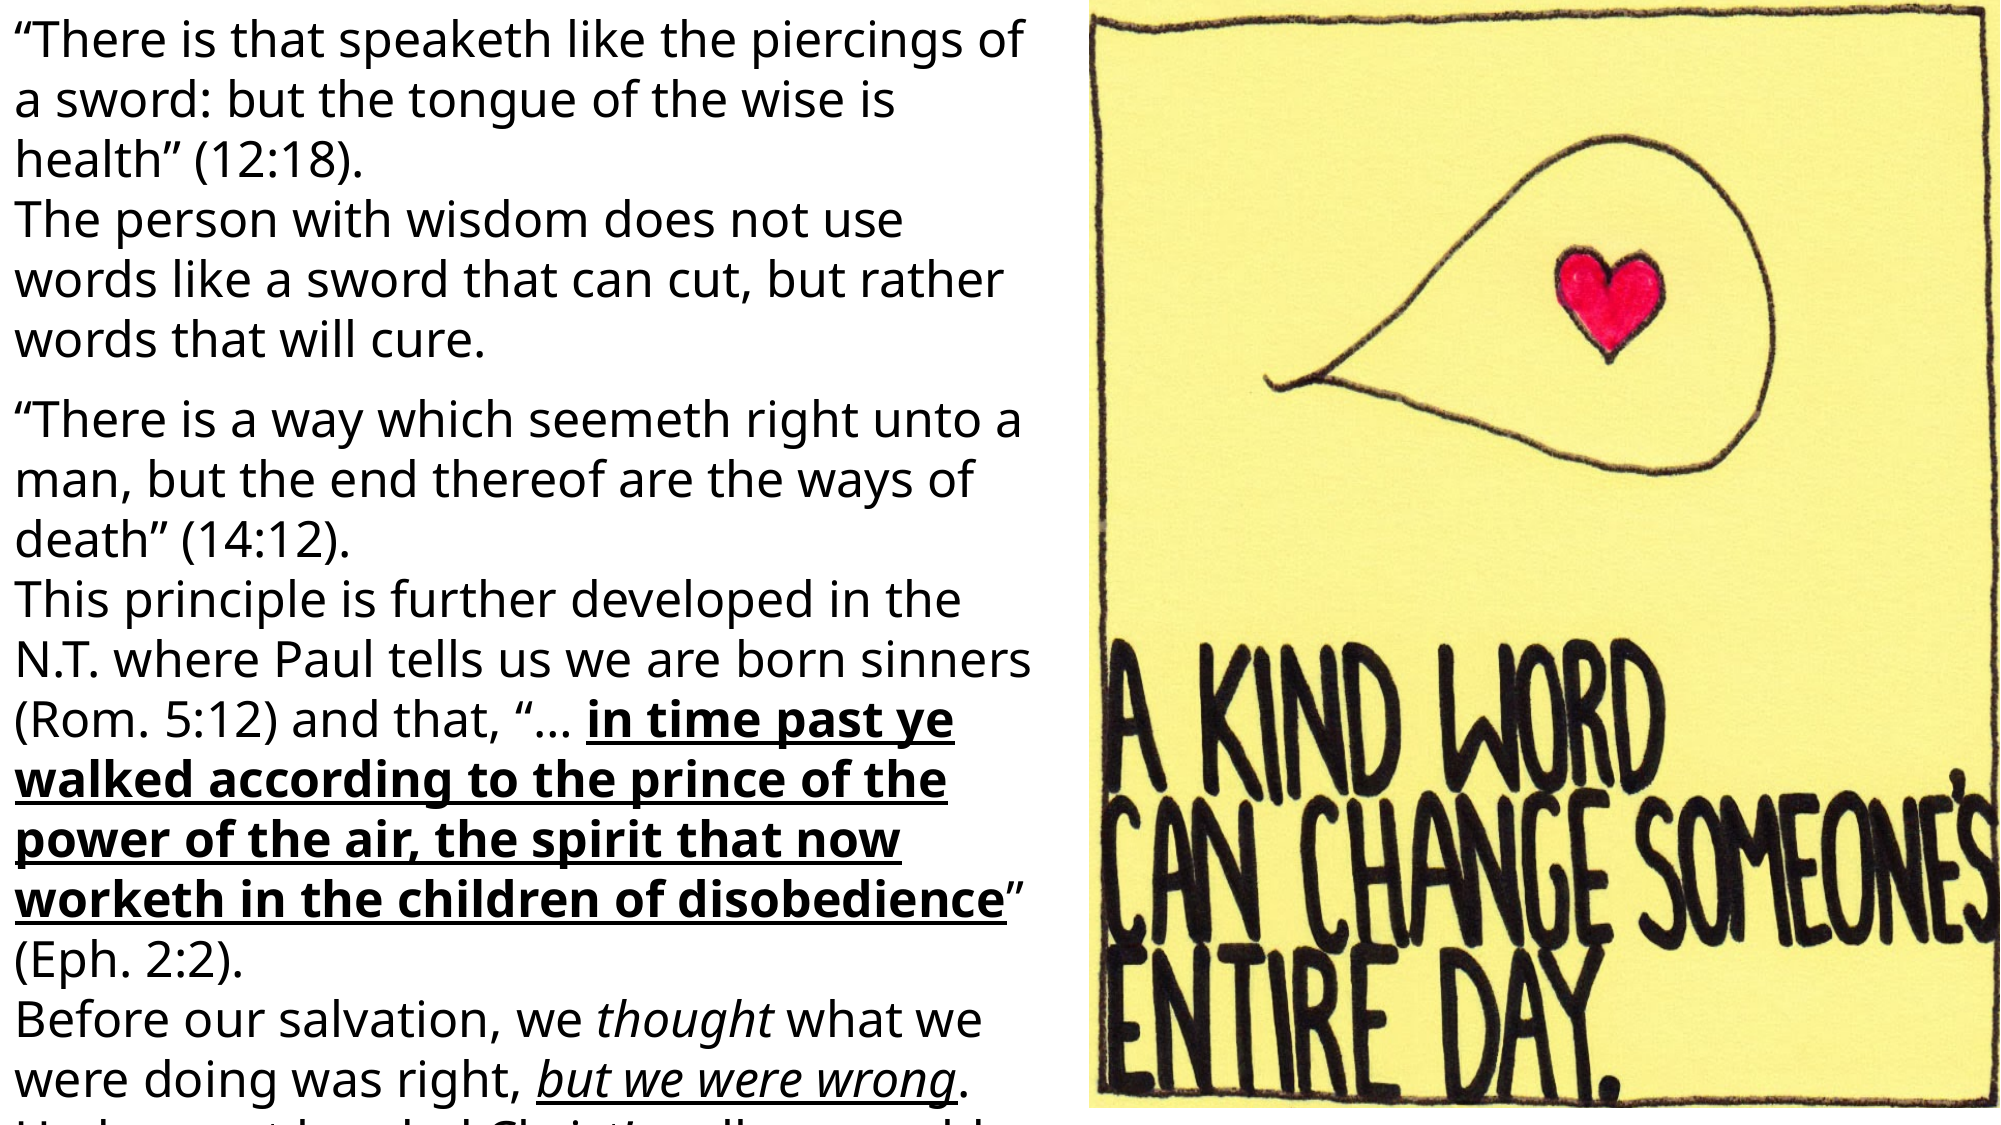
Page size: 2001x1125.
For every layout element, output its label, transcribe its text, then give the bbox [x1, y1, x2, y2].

text_box “There is that speaketh like the piercings of a sword: but the tongue of the wise is health” (12:18). The person with wisdom does not use words like a sword that can cut, but rather words that will cure. “There is a way which seemeth right unto a man, but the end thereof are the ways of death” (14:12). This principle is further developed in the N.T. where Paul tells us we are born sinners (Rom. 5:12) and that, “… in time past ye walked according to the prince of the power of the air, the spirit that now worketh in the children of disobedience” (Eph. 2:2). Before our salvation, we thought what we were doing was right, but we were wrong. Had we not heeded Christ’s call we would have died a 2nd spiritual, eternal death (Rev. 20:14). [0, 0, 1054, 1125]
picture [1089, 0, 2000, 1108]
